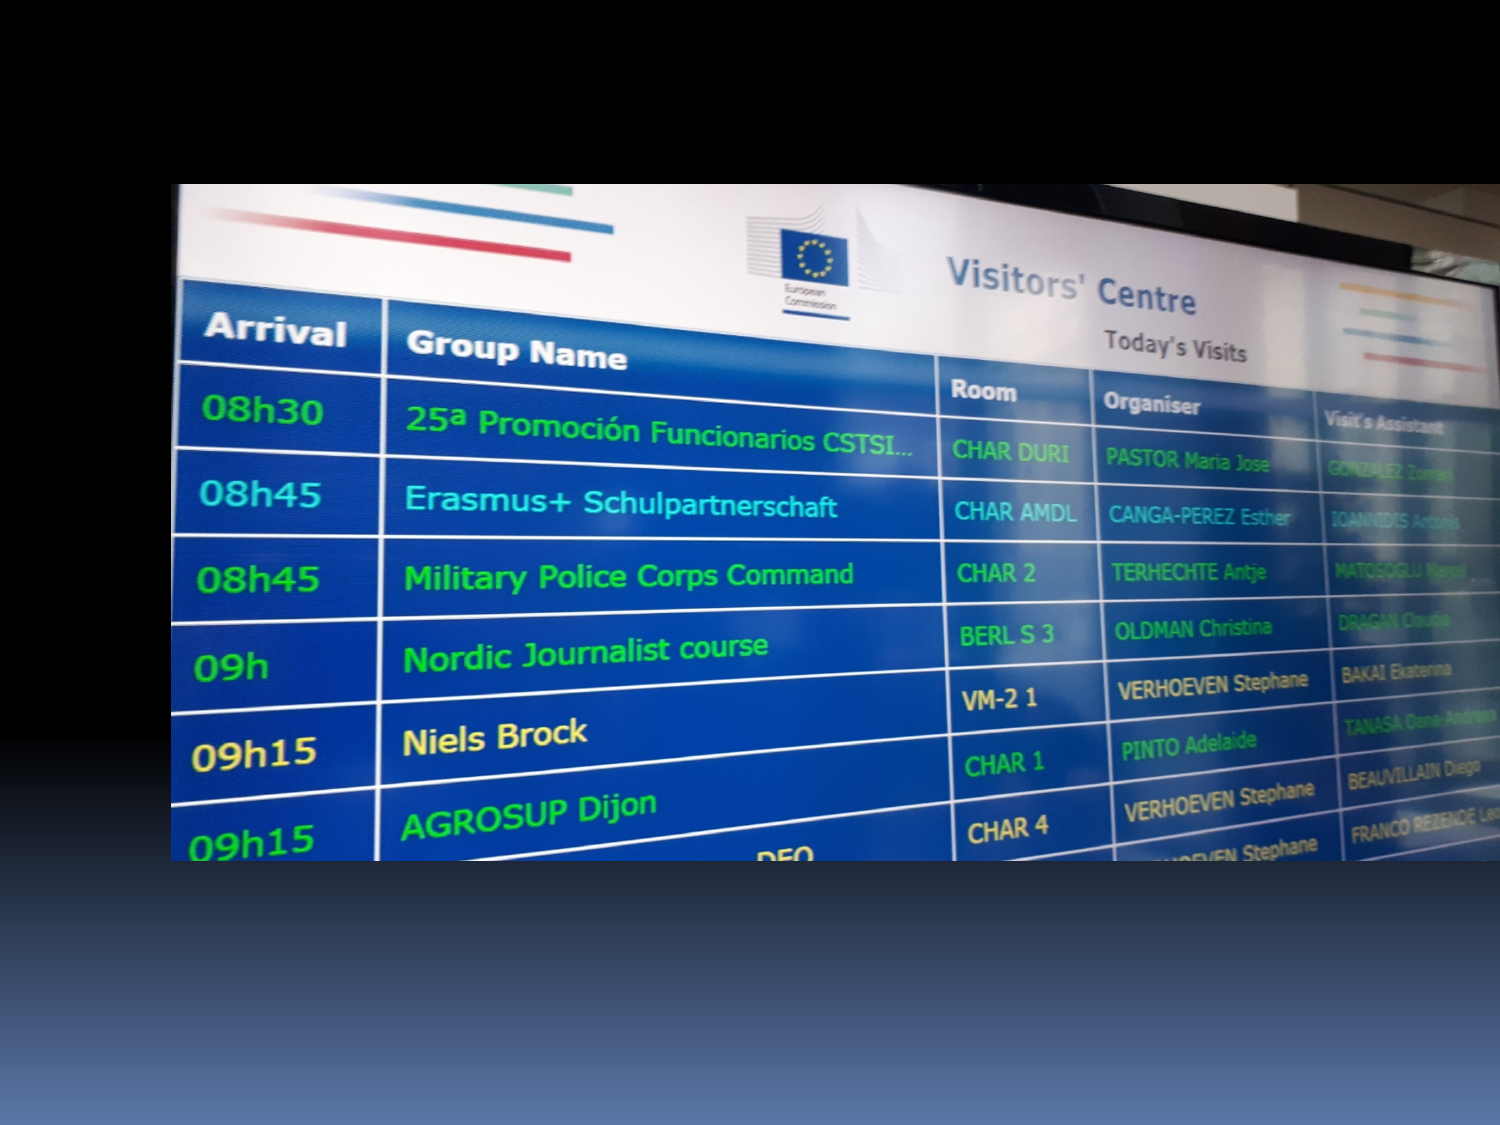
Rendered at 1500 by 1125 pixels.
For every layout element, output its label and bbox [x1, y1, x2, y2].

picture [170, 184, 1500, 862]
